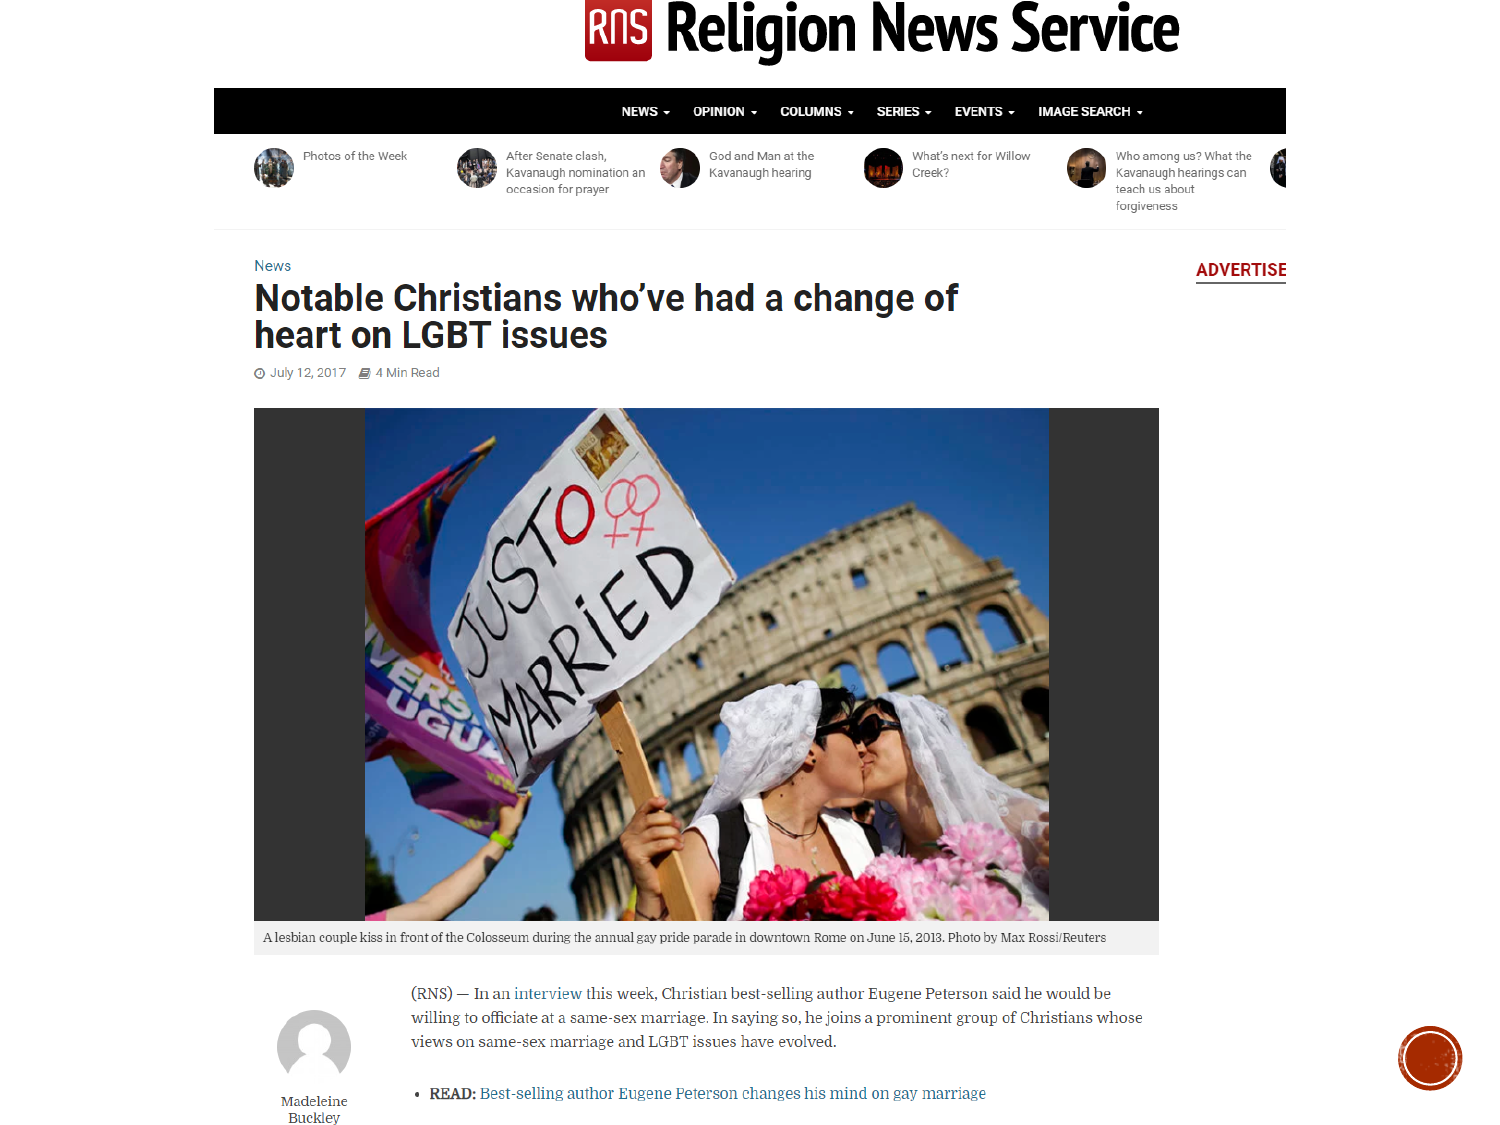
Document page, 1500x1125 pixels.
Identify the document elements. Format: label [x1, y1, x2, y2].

picture [214, 0, 1286, 1125]
